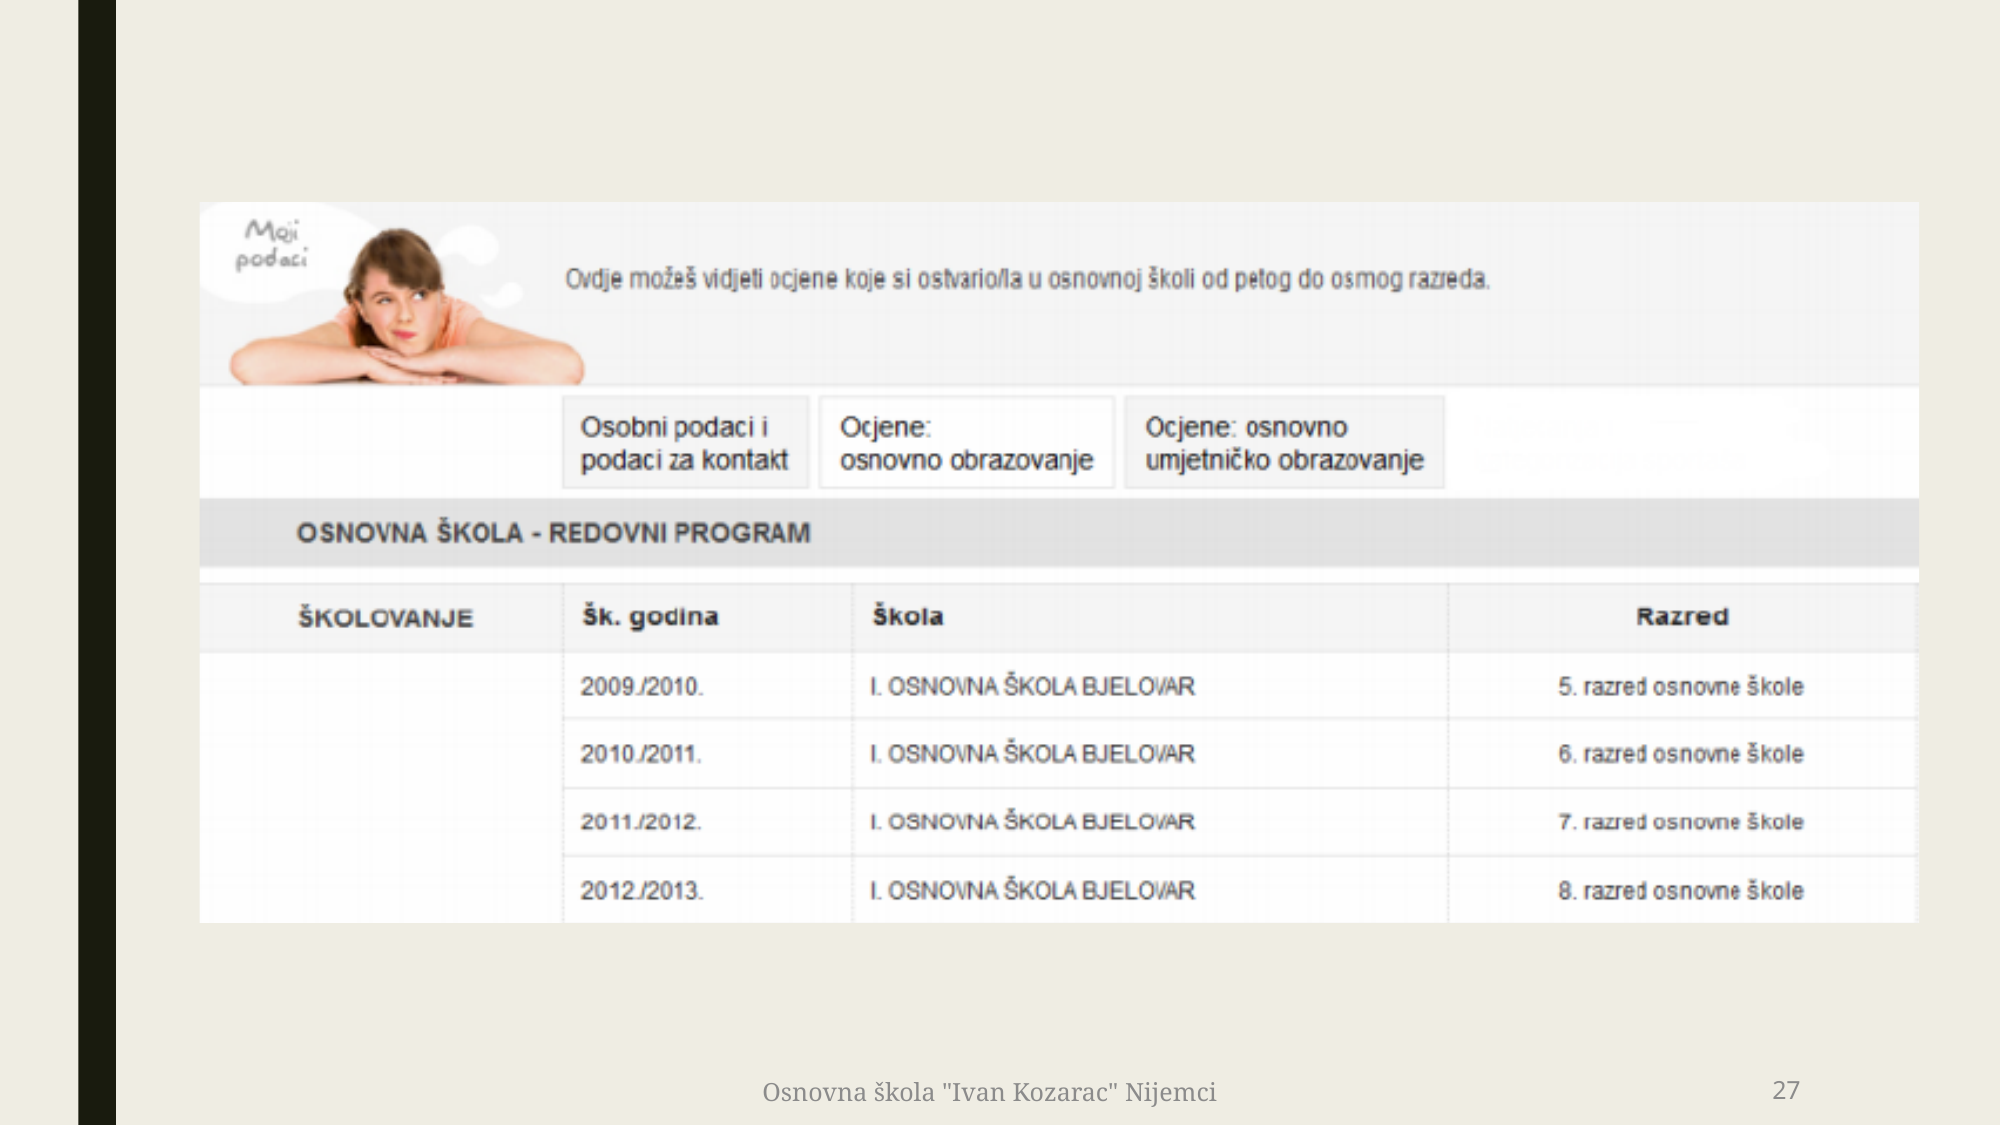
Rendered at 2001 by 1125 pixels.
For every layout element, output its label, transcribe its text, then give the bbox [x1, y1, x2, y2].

slide_number 27 [1553, 1058, 1816, 1125]
footer Osnovna škola "Ivan Kozarac" Nijemci [474, 1058, 1505, 1125]
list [199, 201, 1920, 923]
